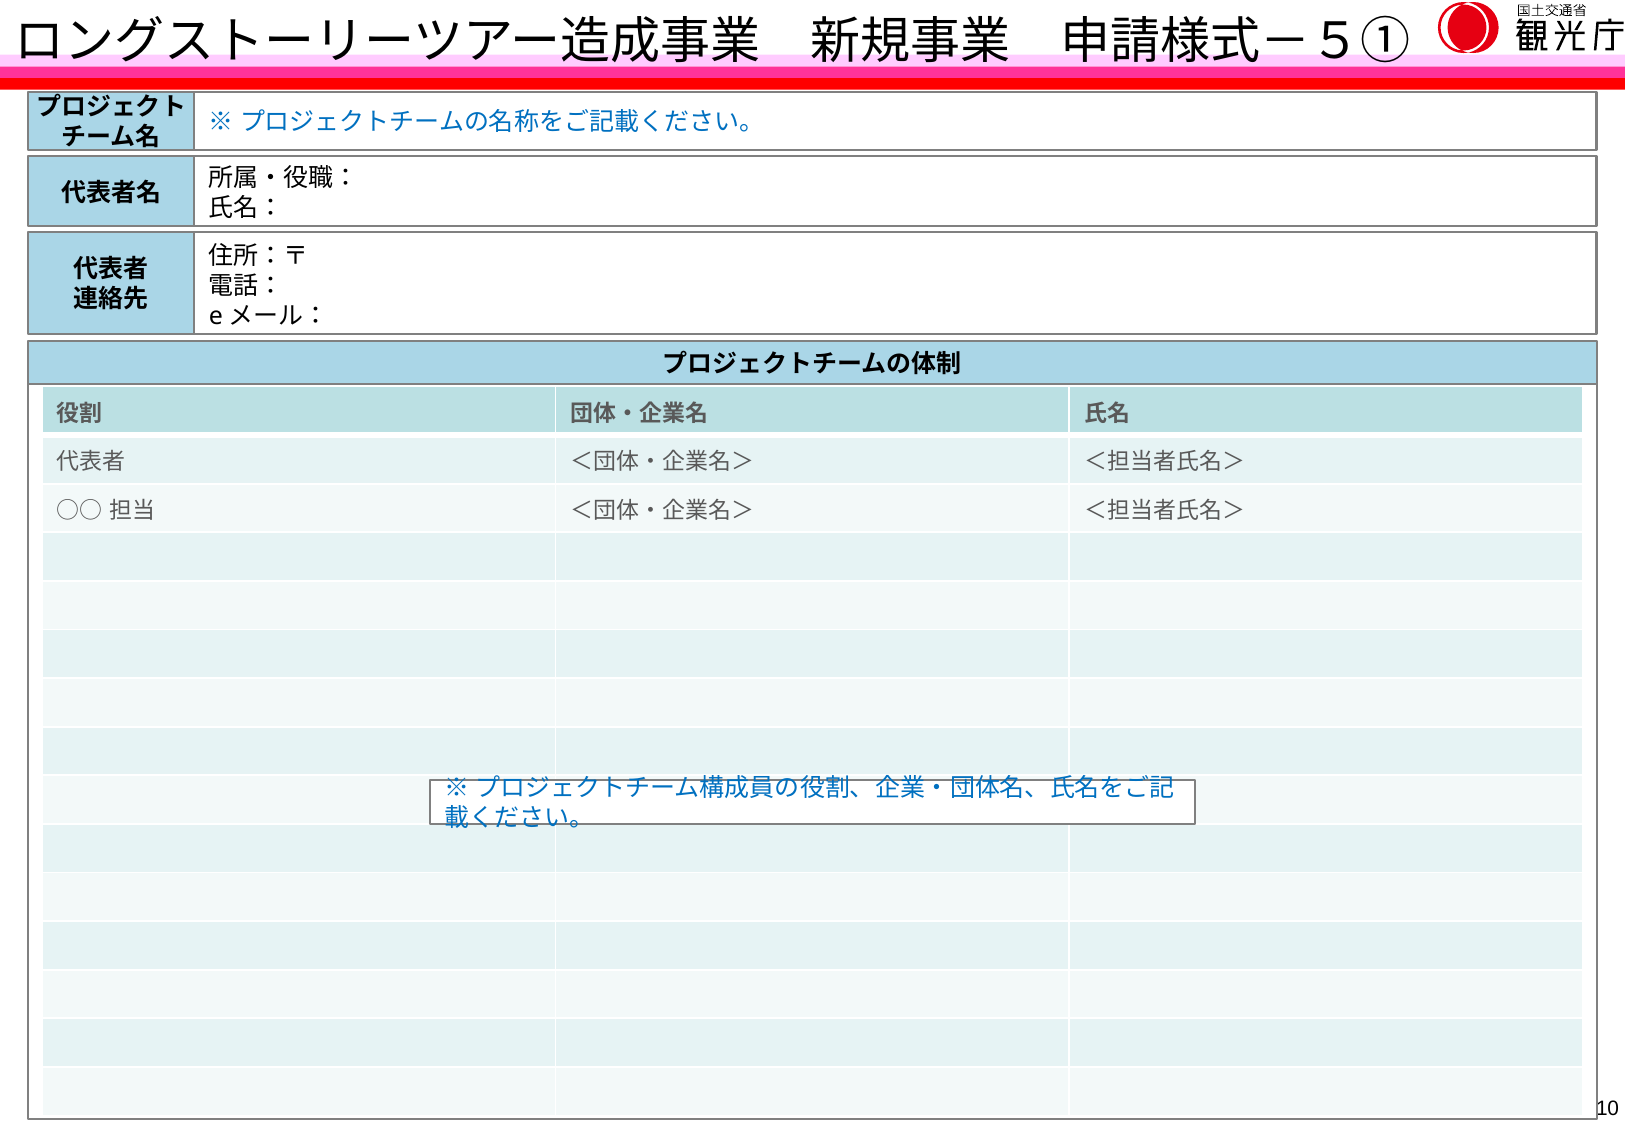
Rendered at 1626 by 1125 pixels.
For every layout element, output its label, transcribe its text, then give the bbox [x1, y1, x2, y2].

text_box [28, 383, 1597, 1120]
text_box 代表者名 [28, 155, 194, 227]
text_box ロングストーリーツアー造成事業 新規事業 申請様式－５① [0, 10, 1498, 66]
text_box 住所：〒 電話： eメール： [194, 232, 1597, 334]
text_box ※プロジェクトチーム構成員の役割、企業・団体名、氏名をご記載ください。 [430, 779, 1195, 824]
text_box ※プロジェクトチームの名称をご記載ください。 [194, 91, 1597, 150]
text_box プロジェクト チーム名 [28, 91, 194, 150]
text_box 代表者 連絡先 [28, 232, 194, 334]
slide_number 9 [1588, 1089, 1625, 1125]
text_box プロジェクトチームの体制 [28, 340, 1597, 383]
text_box 所属・役職： 氏名： [194, 155, 1597, 227]
